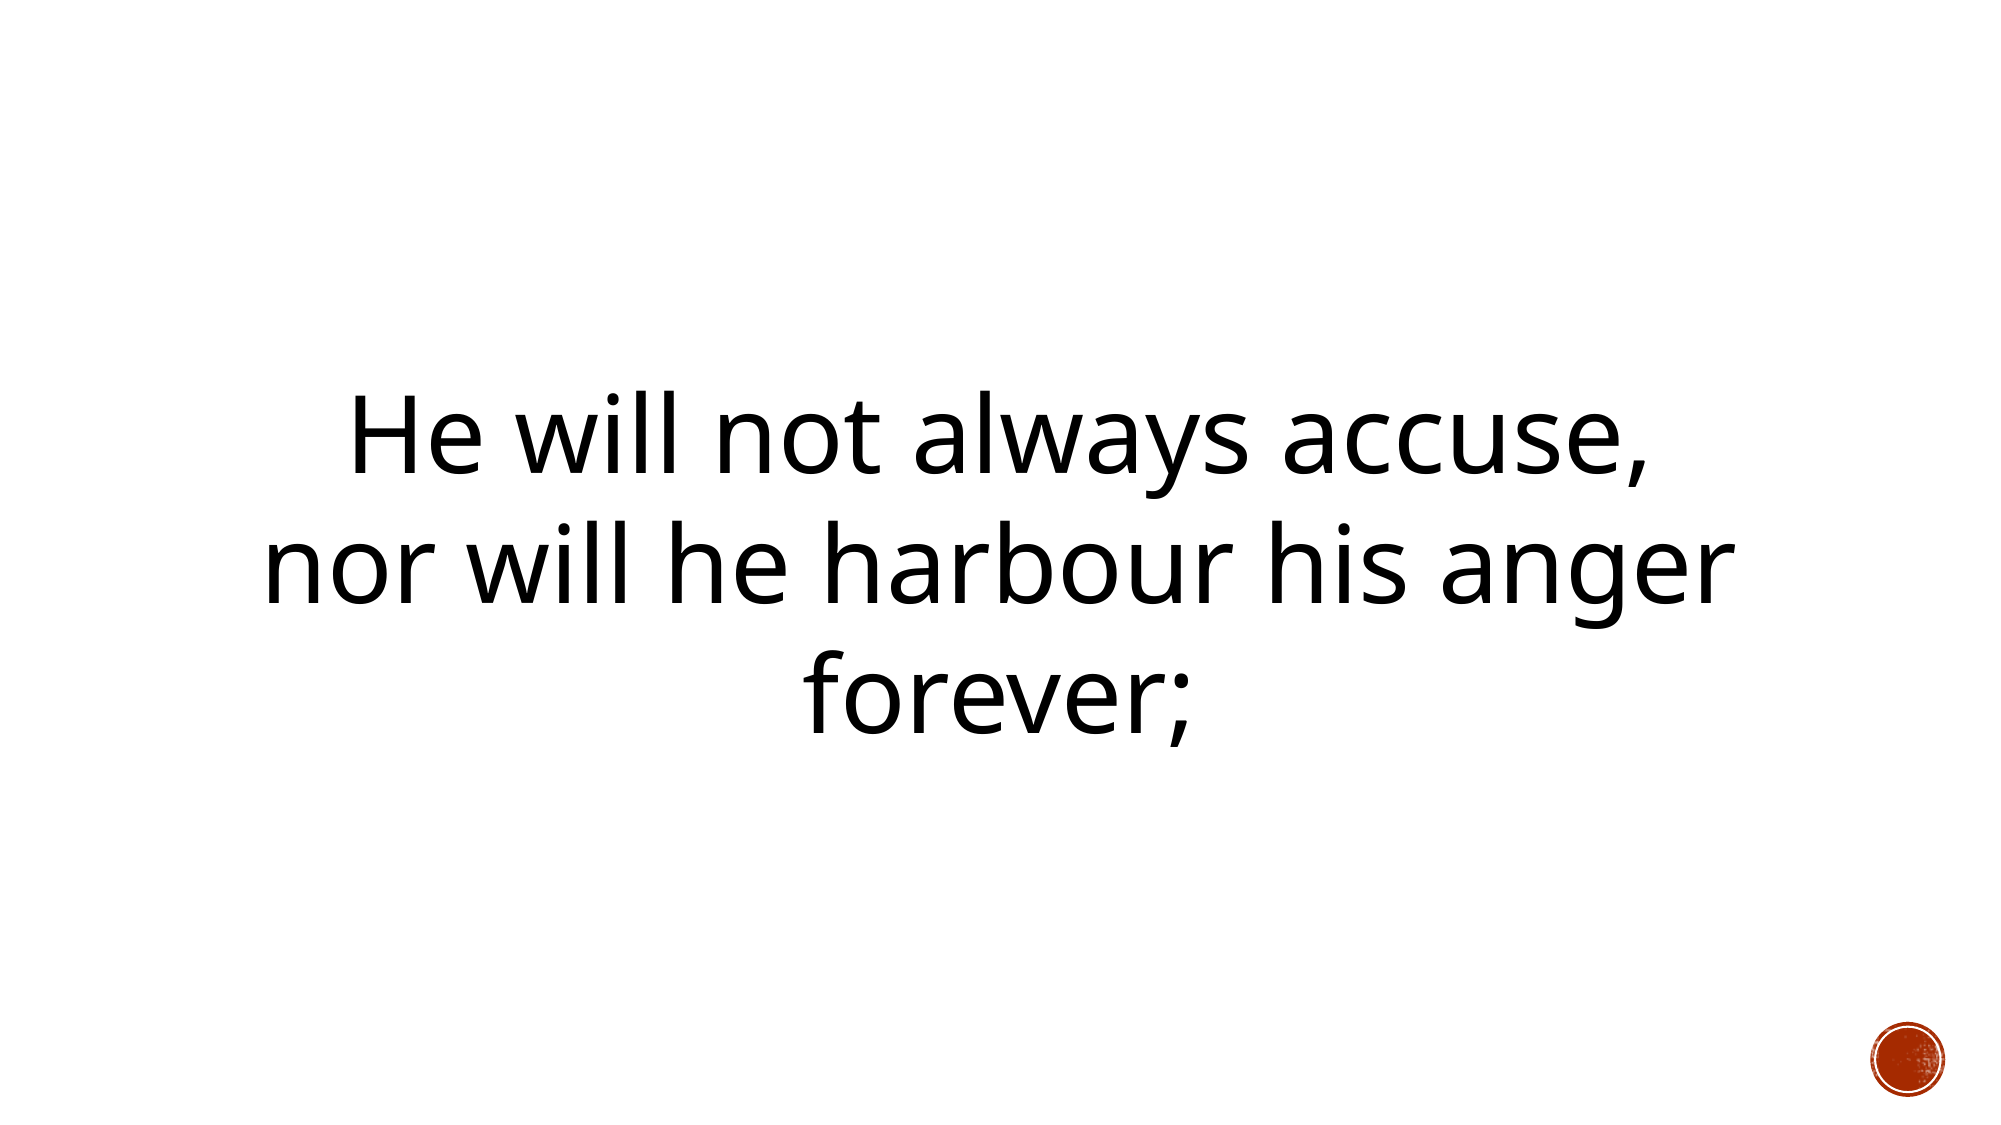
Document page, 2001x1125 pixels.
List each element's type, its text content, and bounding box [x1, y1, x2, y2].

text_box He will not always accuse, nor will he harbour his anger forever; [110, 357, 1889, 763]
